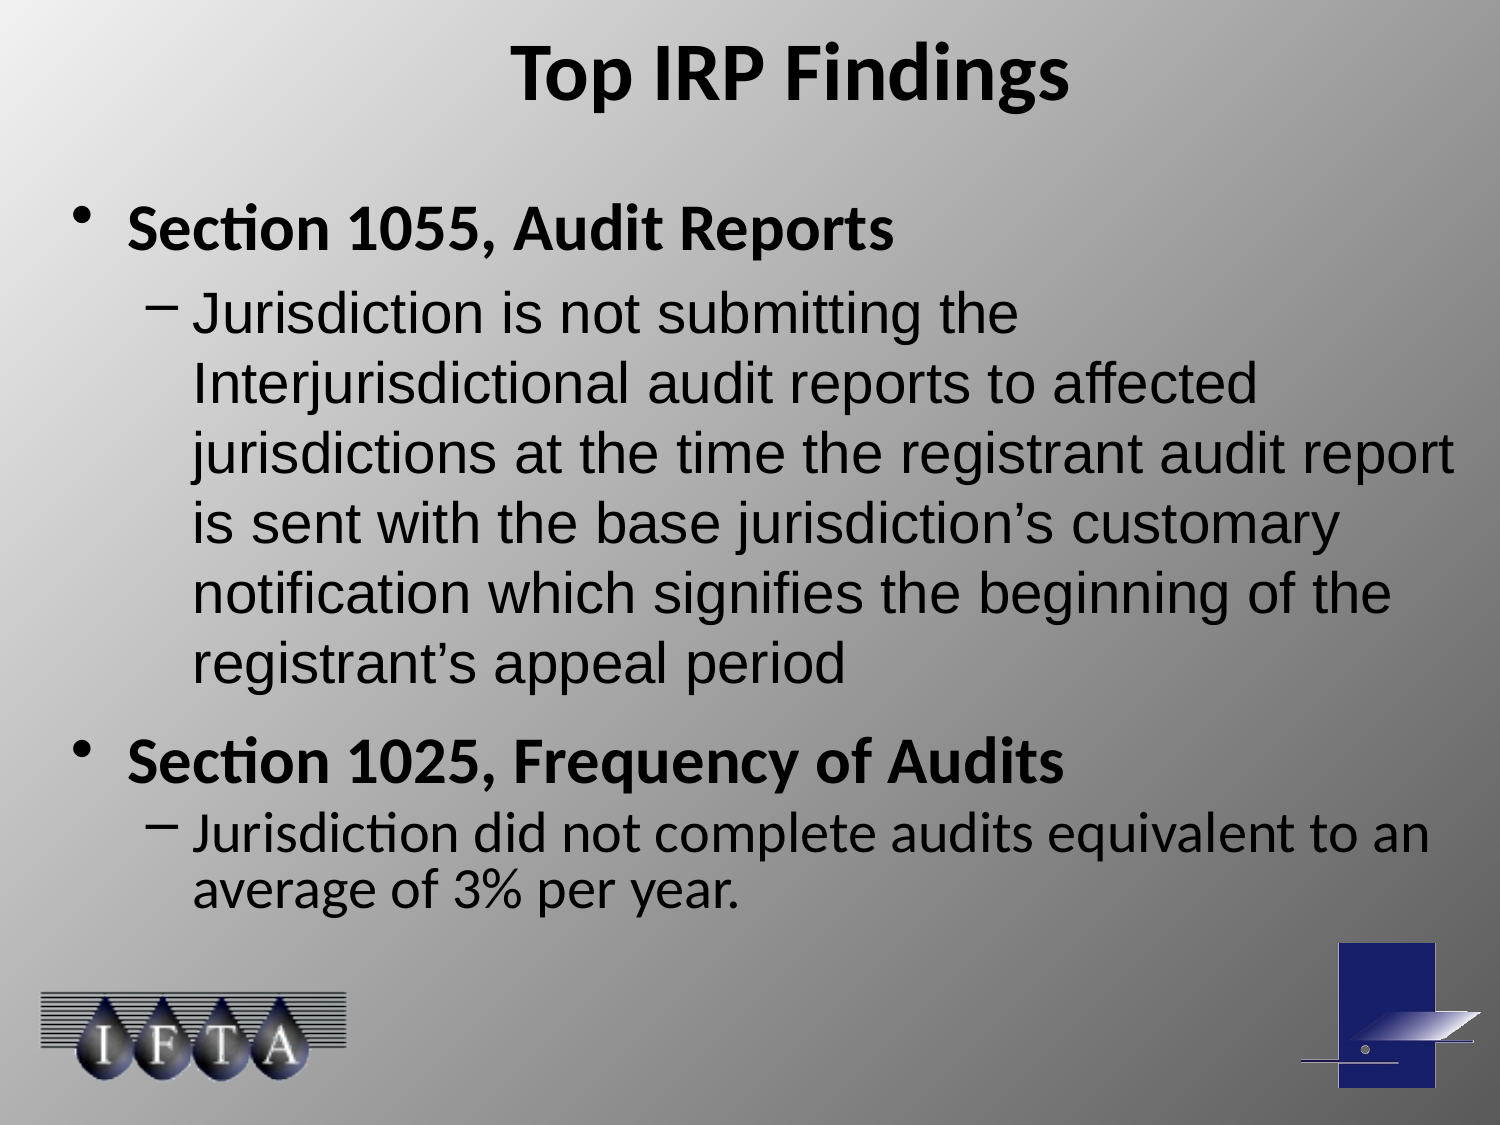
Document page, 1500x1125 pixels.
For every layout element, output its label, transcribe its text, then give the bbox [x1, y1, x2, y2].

picture [1301, 943, 1500, 1088]
title Top IRP Findings [50, 0, 1500, 143]
picture [37, 988, 350, 1087]
list Section 1055, Audit Reports Jurisdiction is not submitting the Interjurisdictional audit reports to affected jurisdictions at the time the registrant audit report is sent with the base jurisdiction’s customary notification which signifies the beginning of the registrant’s appeal period Section 1025, Frequency of Audits Jurisdiction did not complete audits equivalent to an average of 3% per year. [55, 191, 1481, 1082]
